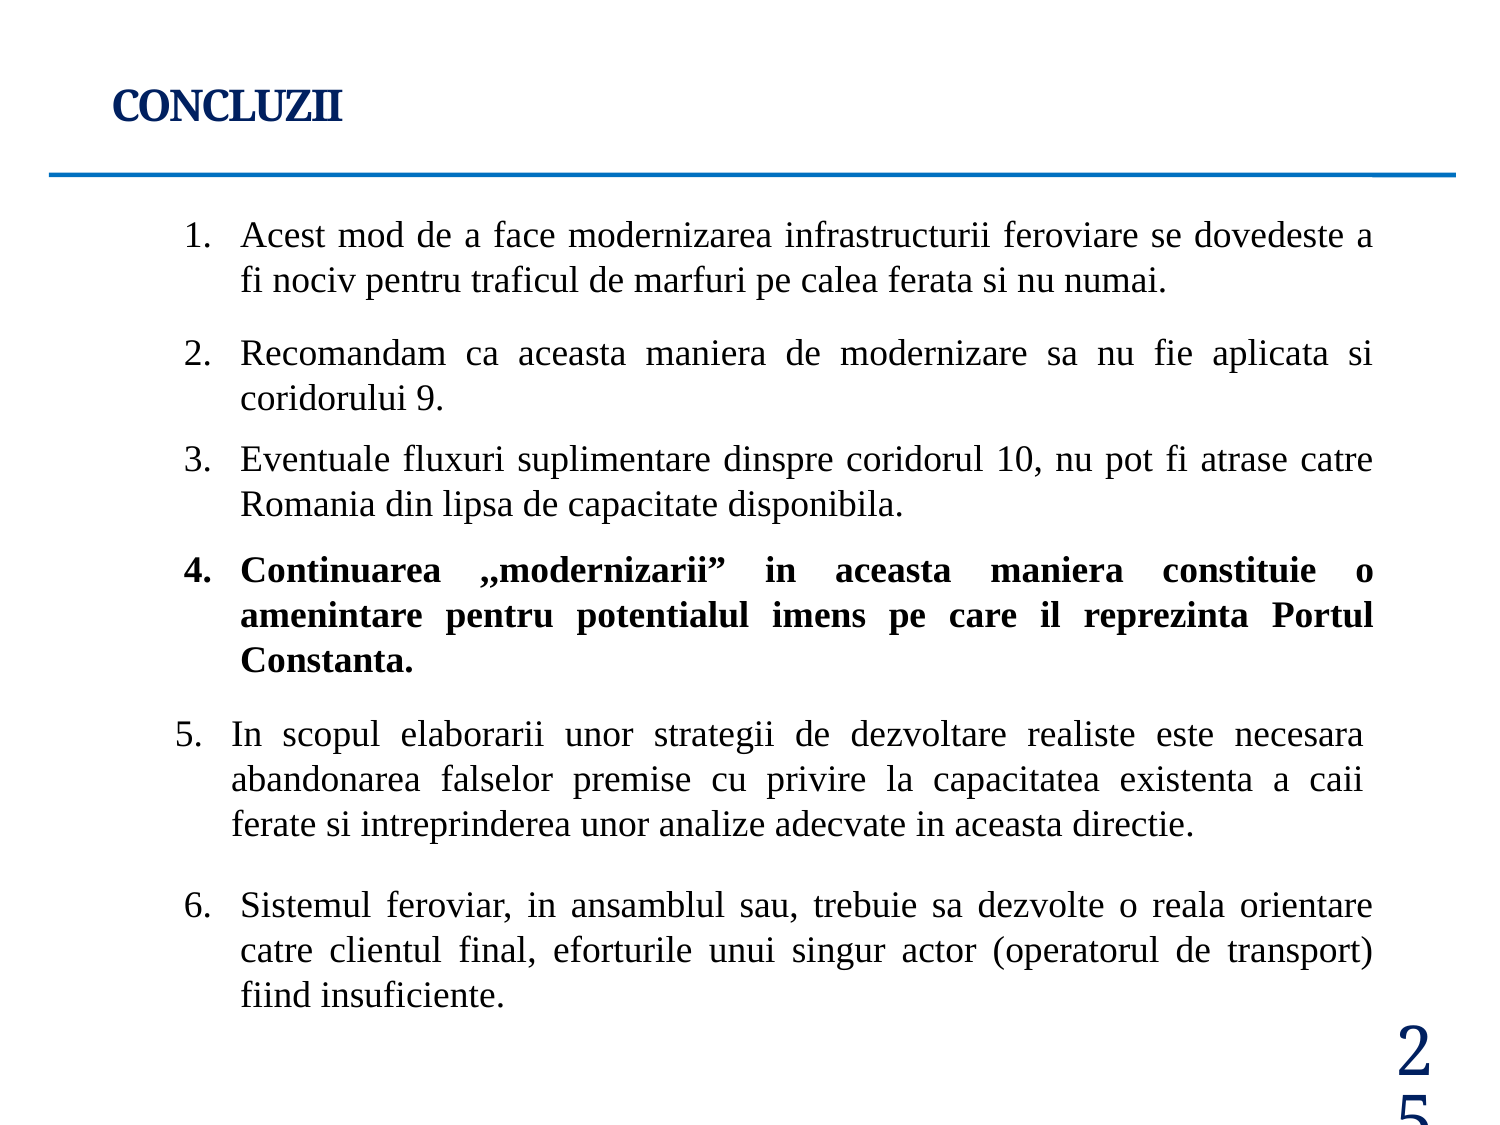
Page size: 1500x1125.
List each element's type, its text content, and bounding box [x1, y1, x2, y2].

text_box <number> [1380, 1042, 1486, 1109]
text_box In scopul elaborarii unor strategii de dezvoltare realiste este necesara abandonarea falselor premise cu privire la capacitatea existenta a caii ferate si intreprinderea unor analize adecvate in aceasta directie. [160, 701, 1381, 852]
text_box Eventuale fluxuri suplimentare dinspre coridorul 10, nu pot fi atrase catre Romania din lipsa de capacitate disponibila. [169, 426, 1390, 532]
text_box Continuarea ,,modernizarii” in aceasta maniera constituie o amenintare pentru potentialul imens pe care il reprezinta Portul Constanta. [169, 537, 1390, 688]
text_box Sistemul feroviar, in ansamblul sau, trebuie sa dezvolte o reala orientare catre clientul final, eforturile unui singur actor (operatorul de transport) fiind insuficiente. [169, 872, 1390, 1023]
text_box CONCLUZII [96, 68, 1390, 146]
text_box Acest mod de a face modernizarea infrastructurii feroviare se dovedeste a fi nociv pentru traficul de marfuri pe calea ferata si nu numai. [169, 202, 1390, 308]
text_box Recomandam ca aceasta maniera de modernizare sa nu fie aplicata si coridorului 9. [169, 320, 1390, 426]
